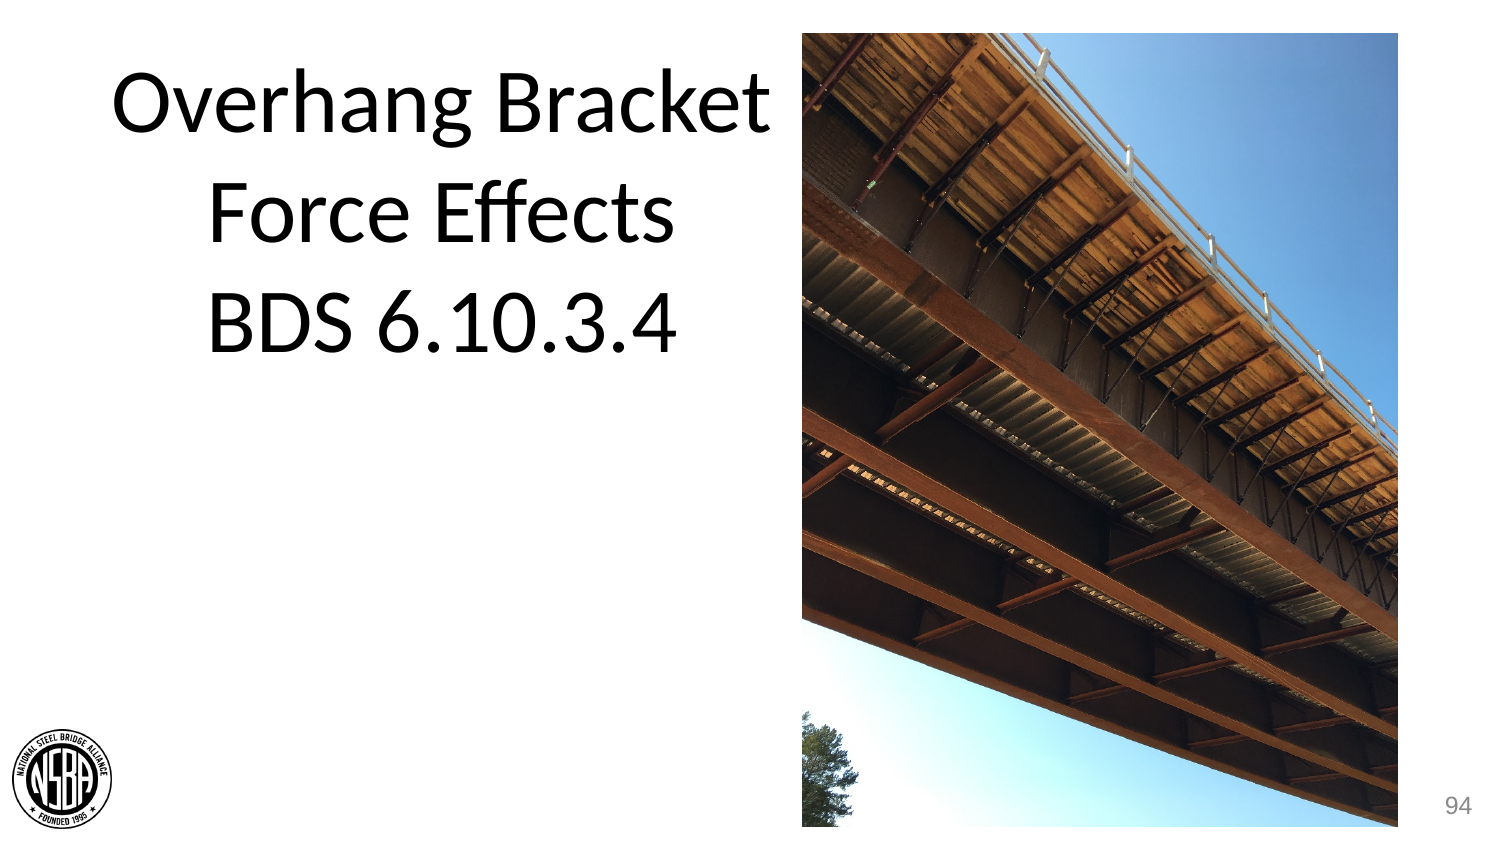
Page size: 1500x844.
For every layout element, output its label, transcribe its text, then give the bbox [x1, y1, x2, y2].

title Overhang Bracket Force Effects BDS 6.10.3.4 [75, 33, 801, 175]
slide_number 94 [1402, 782, 1488, 828]
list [802, 33, 1398, 828]
picture [12, 729, 112, 829]
